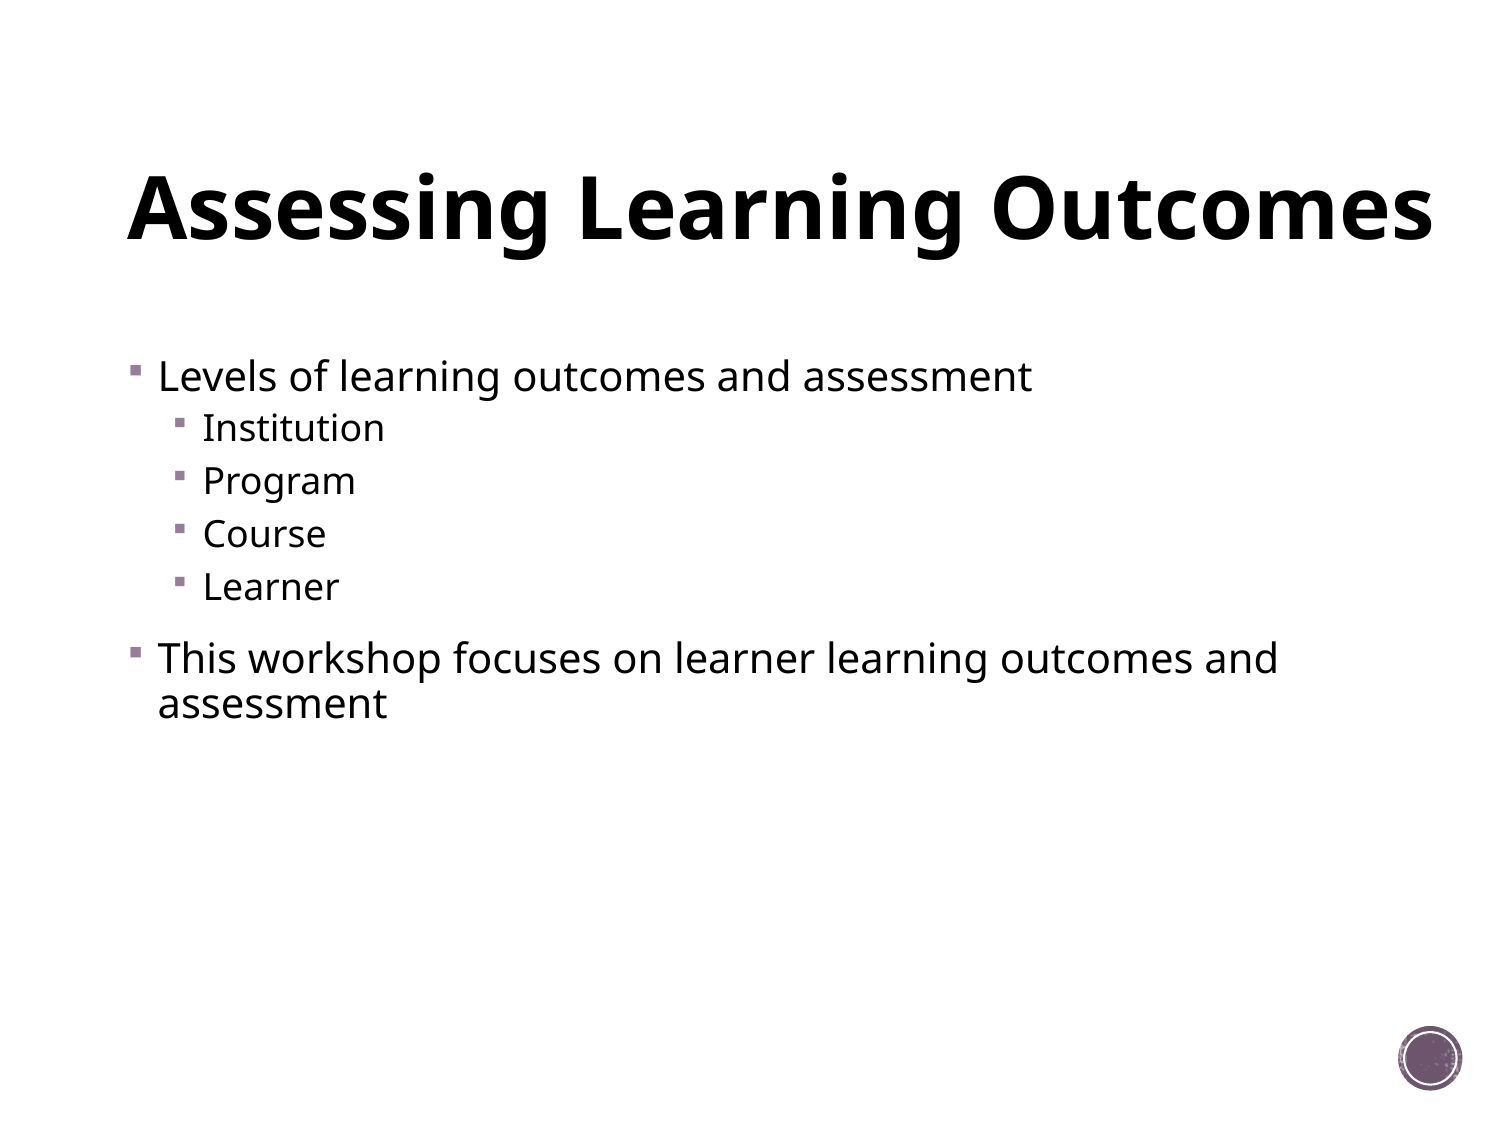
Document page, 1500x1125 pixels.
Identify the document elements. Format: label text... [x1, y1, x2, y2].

list Levels of learning outcomes and assessment Institution Program Course Learner This workshop focuses on learner learning outcomes and assessment [112, 348, 1388, 1013]
title Assessing Learning Outcomes [112, 79, 1453, 344]
